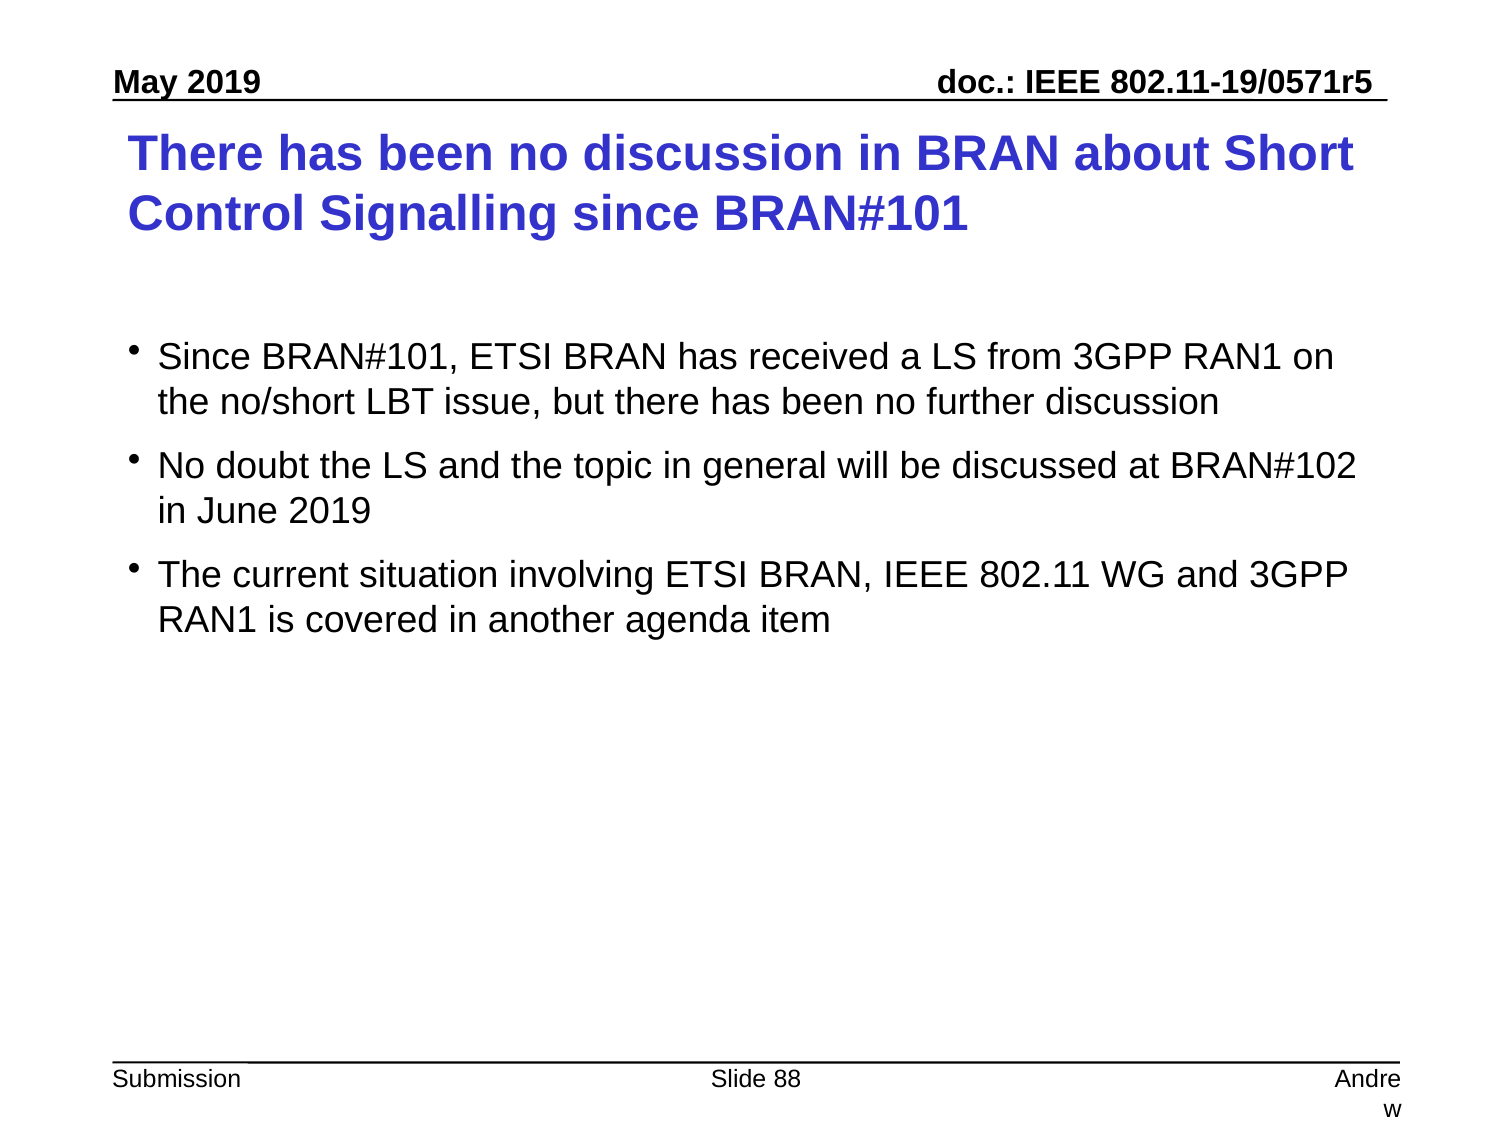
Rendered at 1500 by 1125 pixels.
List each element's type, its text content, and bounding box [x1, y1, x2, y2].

slide_number Slide 88 [709, 1061, 803, 1093]
footer Andrew Myles, Cisco [1320, 1061, 1402, 1093]
title There has been no discussion in BRAN about Short Control Signalling since BRAN#101 [112, 112, 1388, 288]
list Since BRAN#101, ETSI BRAN has received a LS from 3GPP RAN1 on the no/short LBT issue, but there has been no further discussion No doubt the LS and the topic in general will be discussed at BRAN#102 in June 2019 The current situation involving ETSI BRAN, IEEE 802.11 WG and 3GPP RAN1 is covered in another agenda item [112, 324, 1388, 1000]
